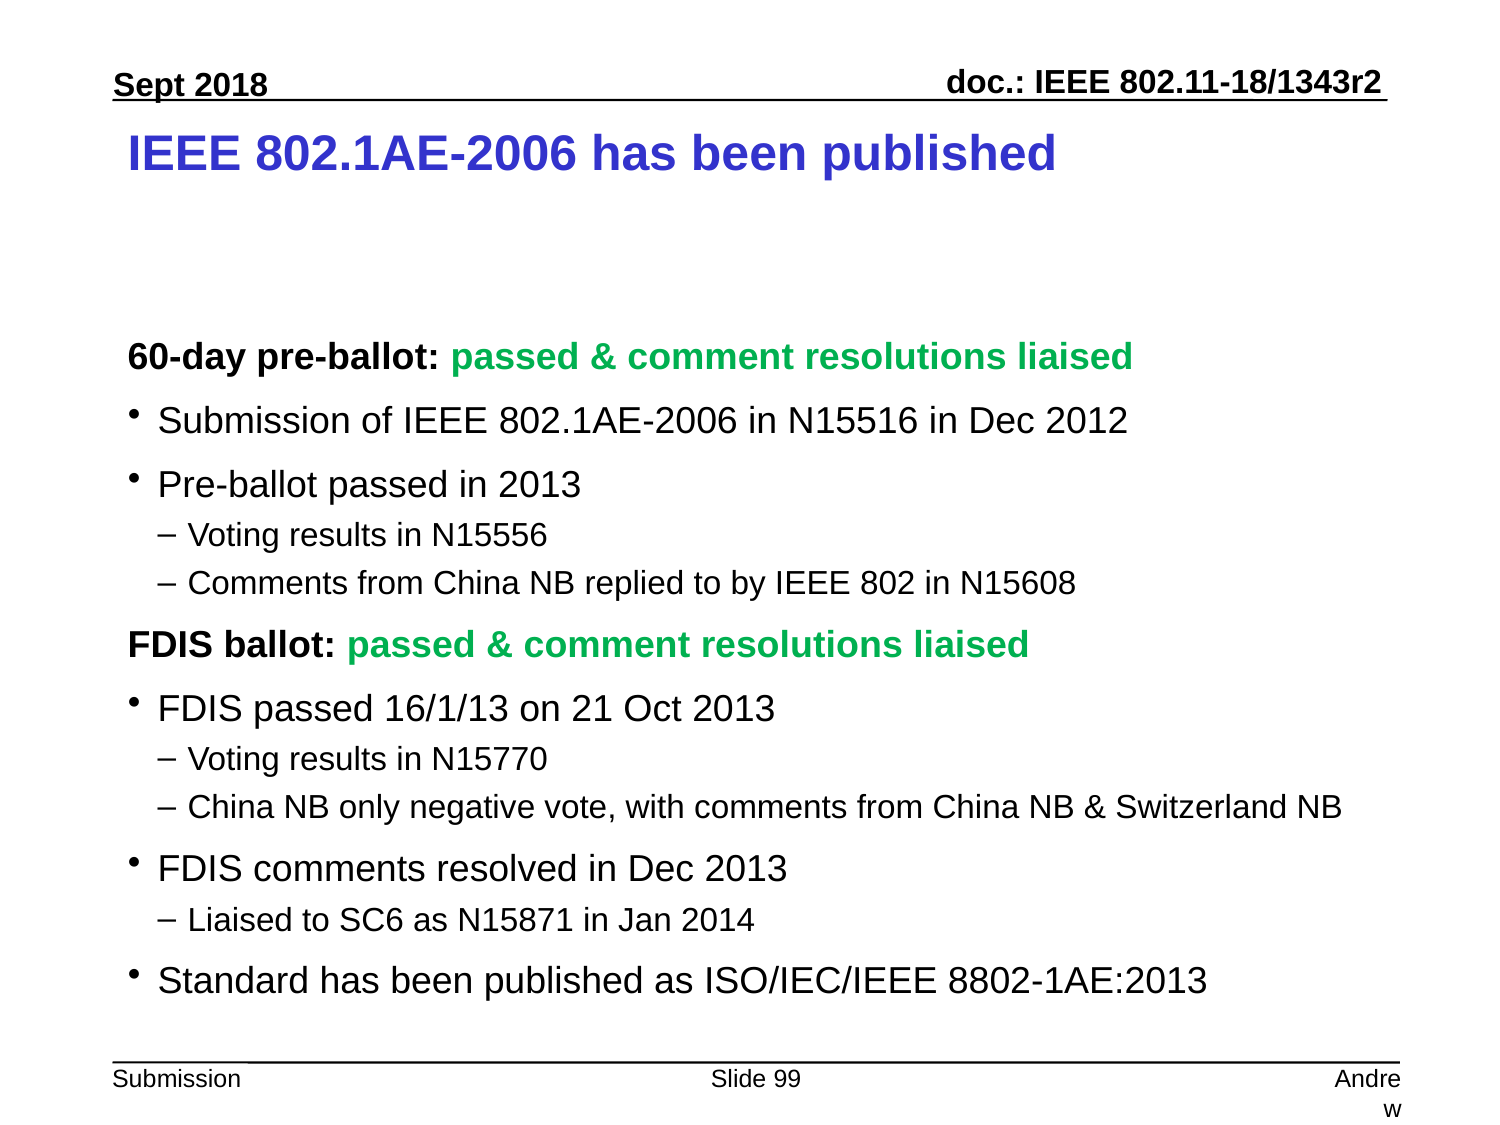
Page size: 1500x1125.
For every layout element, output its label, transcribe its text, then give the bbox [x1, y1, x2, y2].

list 60-day pre-ballot: passed & comment resolutions liaised Submission of IEEE 802.1AE-2006 in N15516 in Dec 2012 Pre-ballot passed in 2013 Voting results in N15556 Comments from China NB replied to by IEEE 802 in N15608 FDIS ballot: passed & comment resolutions liaised FDIS passed 16/1/13 on 21 Oct 2013 Voting results in N15770 China NB only negative vote, with comments from China NB & Switzerland NB FDIS comments resolved in Dec 2013 Liaised to SC6 as N15871 in Jan 2014 Standard has been published as ISO/IEC/IEEE 8802-1AE:2013 [112, 324, 1388, 1000]
slide_number Slide 99 [709, 1061, 803, 1093]
footer Andrew Myles, Cisco [1320, 1061, 1402, 1093]
title IEEE 802.1AE-2006 has been published [112, 112, 1475, 288]
